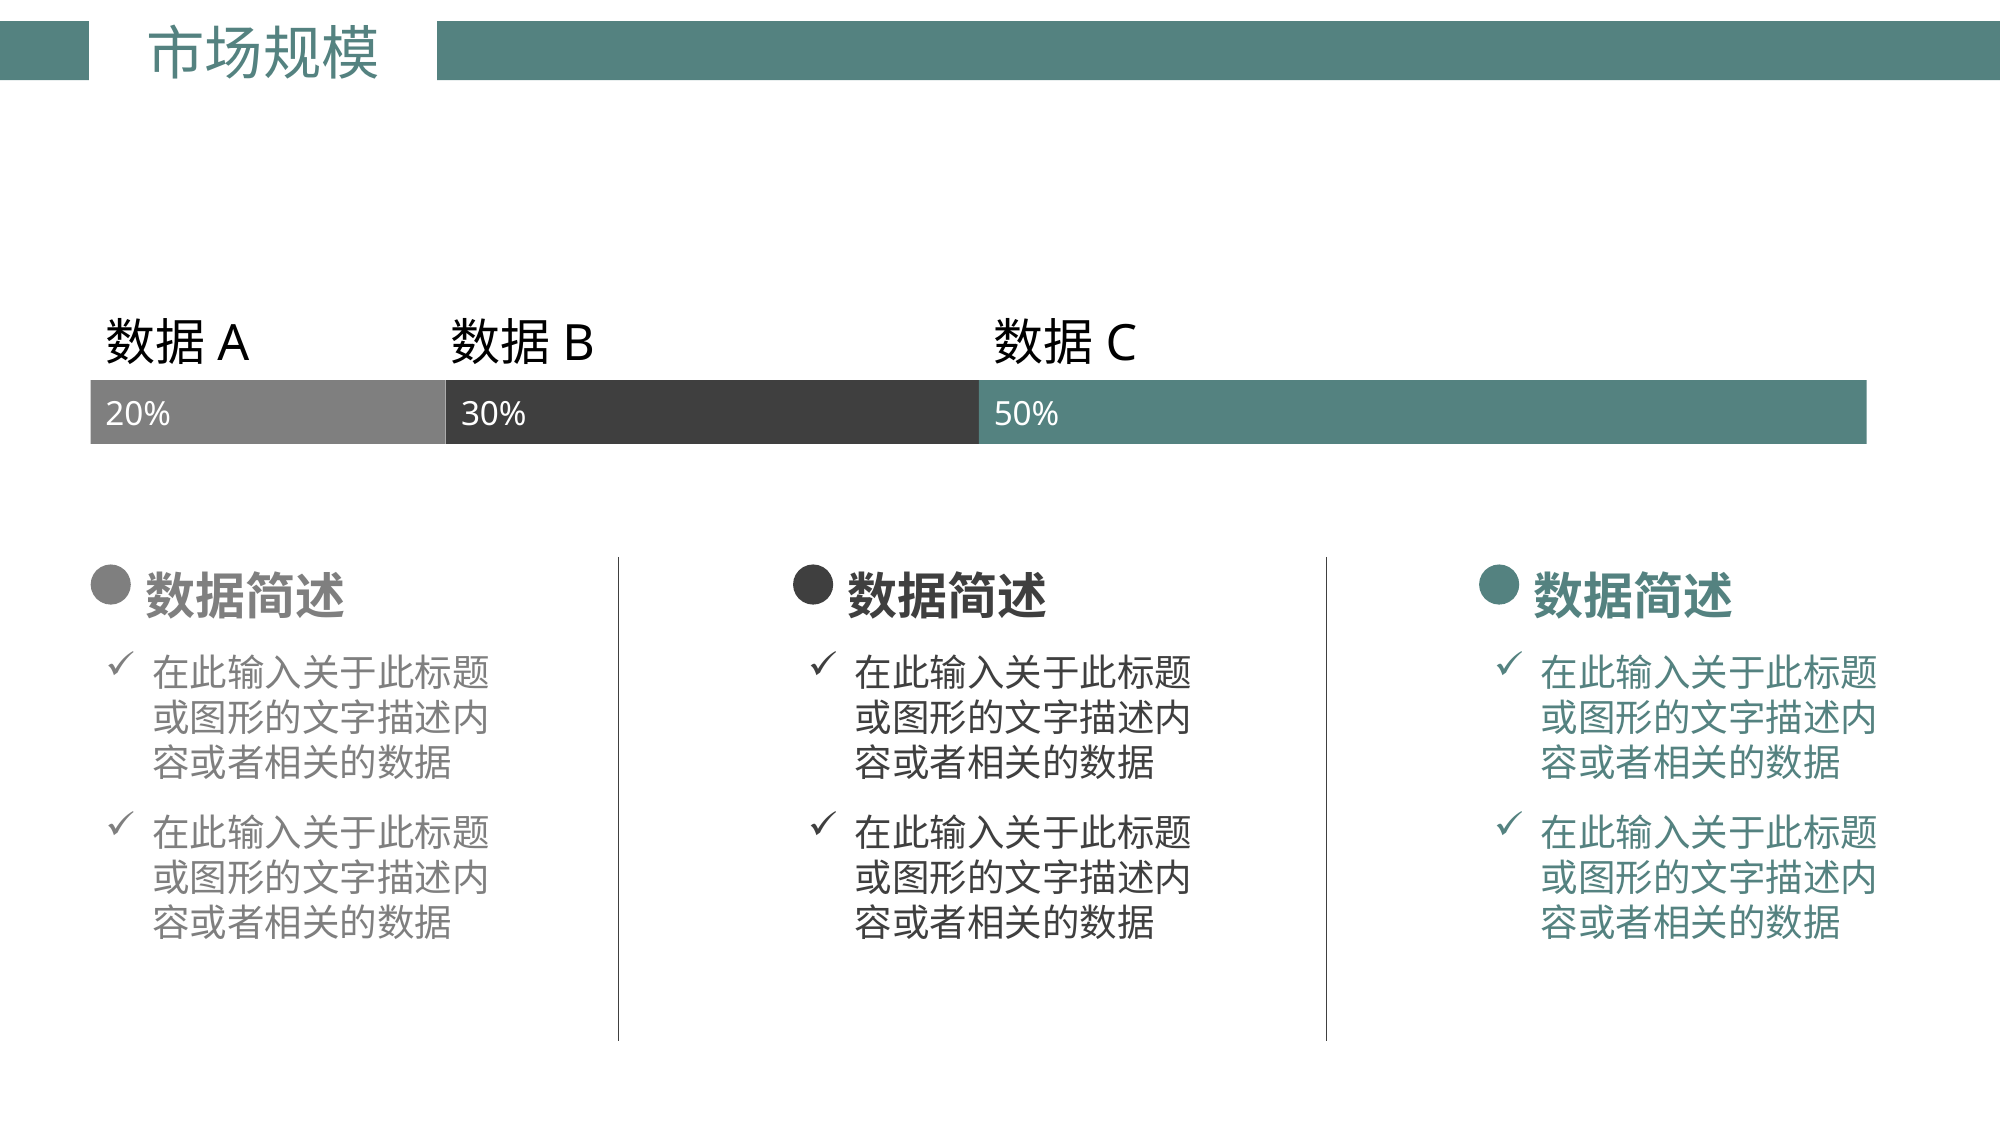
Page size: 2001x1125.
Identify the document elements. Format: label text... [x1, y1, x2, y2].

text_box 在此输入关于此标题或图形的文字描述内容或者相关的数据 在此输入关于此标题或图形的文字描述内容或者相关的数据 [1479, 641, 1915, 952]
text_box 20% [90, 379, 445, 445]
text_box 数据B [435, 302, 850, 378]
text_box 在此输入关于此标题或图形的文字描述内容或者相关的数据 在此输入关于此标题或图形的文字描述内容或者相关的数据 [90, 641, 527, 952]
text_box [89, 563, 130, 606]
text_box [1478, 563, 1519, 606]
text_box 数据简述 [130, 556, 469, 632]
text_box 50% [978, 379, 1868, 445]
title 市场规模 [130, 8, 397, 95]
text_box 数据C [978, 302, 1393, 378]
text_box 在此输入关于此标题或图形的文字描述内容或者相关的数据 在此输入关于此标题或图形的文字描述内容或者相关的数据 [793, 641, 1229, 952]
text_box 数据简述 [1519, 556, 1858, 632]
text_box 30% [445, 379, 978, 445]
text_box 数据简述 [833, 556, 1172, 632]
text_box 数据A [90, 302, 435, 378]
text_box [792, 563, 833, 606]
